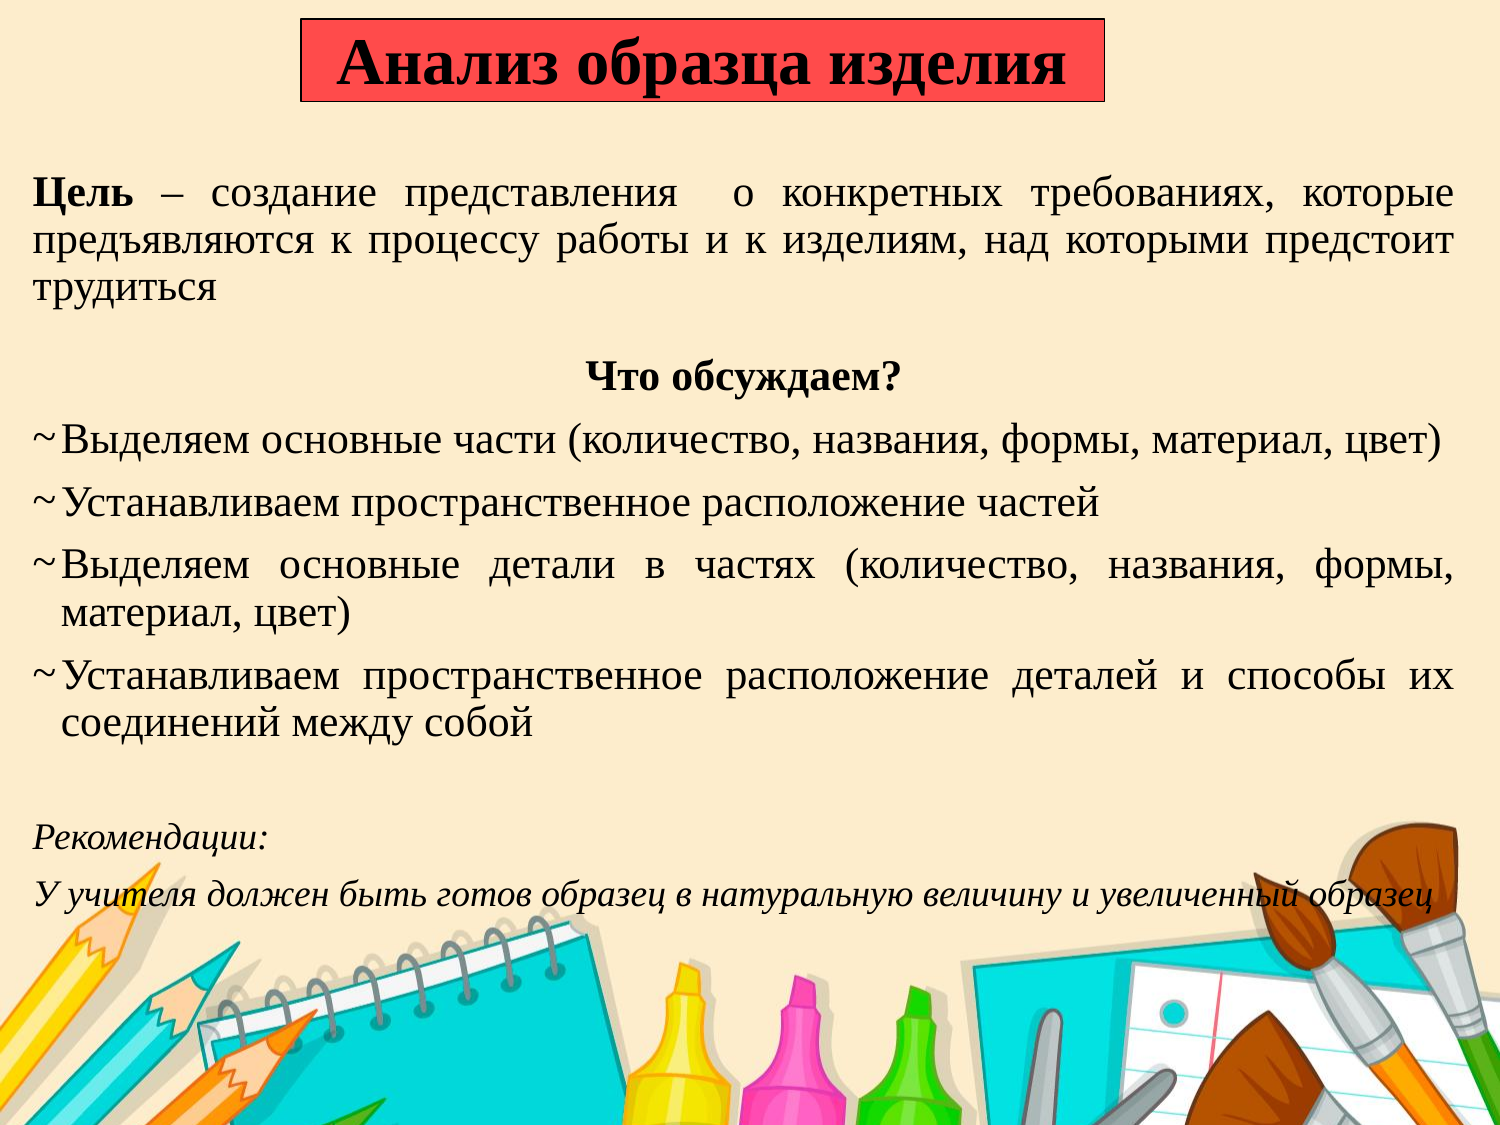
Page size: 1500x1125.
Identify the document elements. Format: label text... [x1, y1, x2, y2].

list Цель – создание представления о конкретных требованиях, которые предъявляются к процессу работы и к изделиям, над которыми предстоит трудиться Что обсуждаем? Выделяем основные части (количество, названия, формы, материал, цвет) Устанавливаем пространственное расположение частей Выделяем основные детали в частях (количество, названия, формы, материал, цвет) Устанавливаем пространственное расположение деталей и способы их соединений между собой Рекомендации: У учителя должен быть готов образец в натуральную величину и увеличенный образец [17, 160, 1471, 953]
picture [0, 0, 1500, 1125]
text_box Анализ образца изделия [301, 19, 1105, 102]
